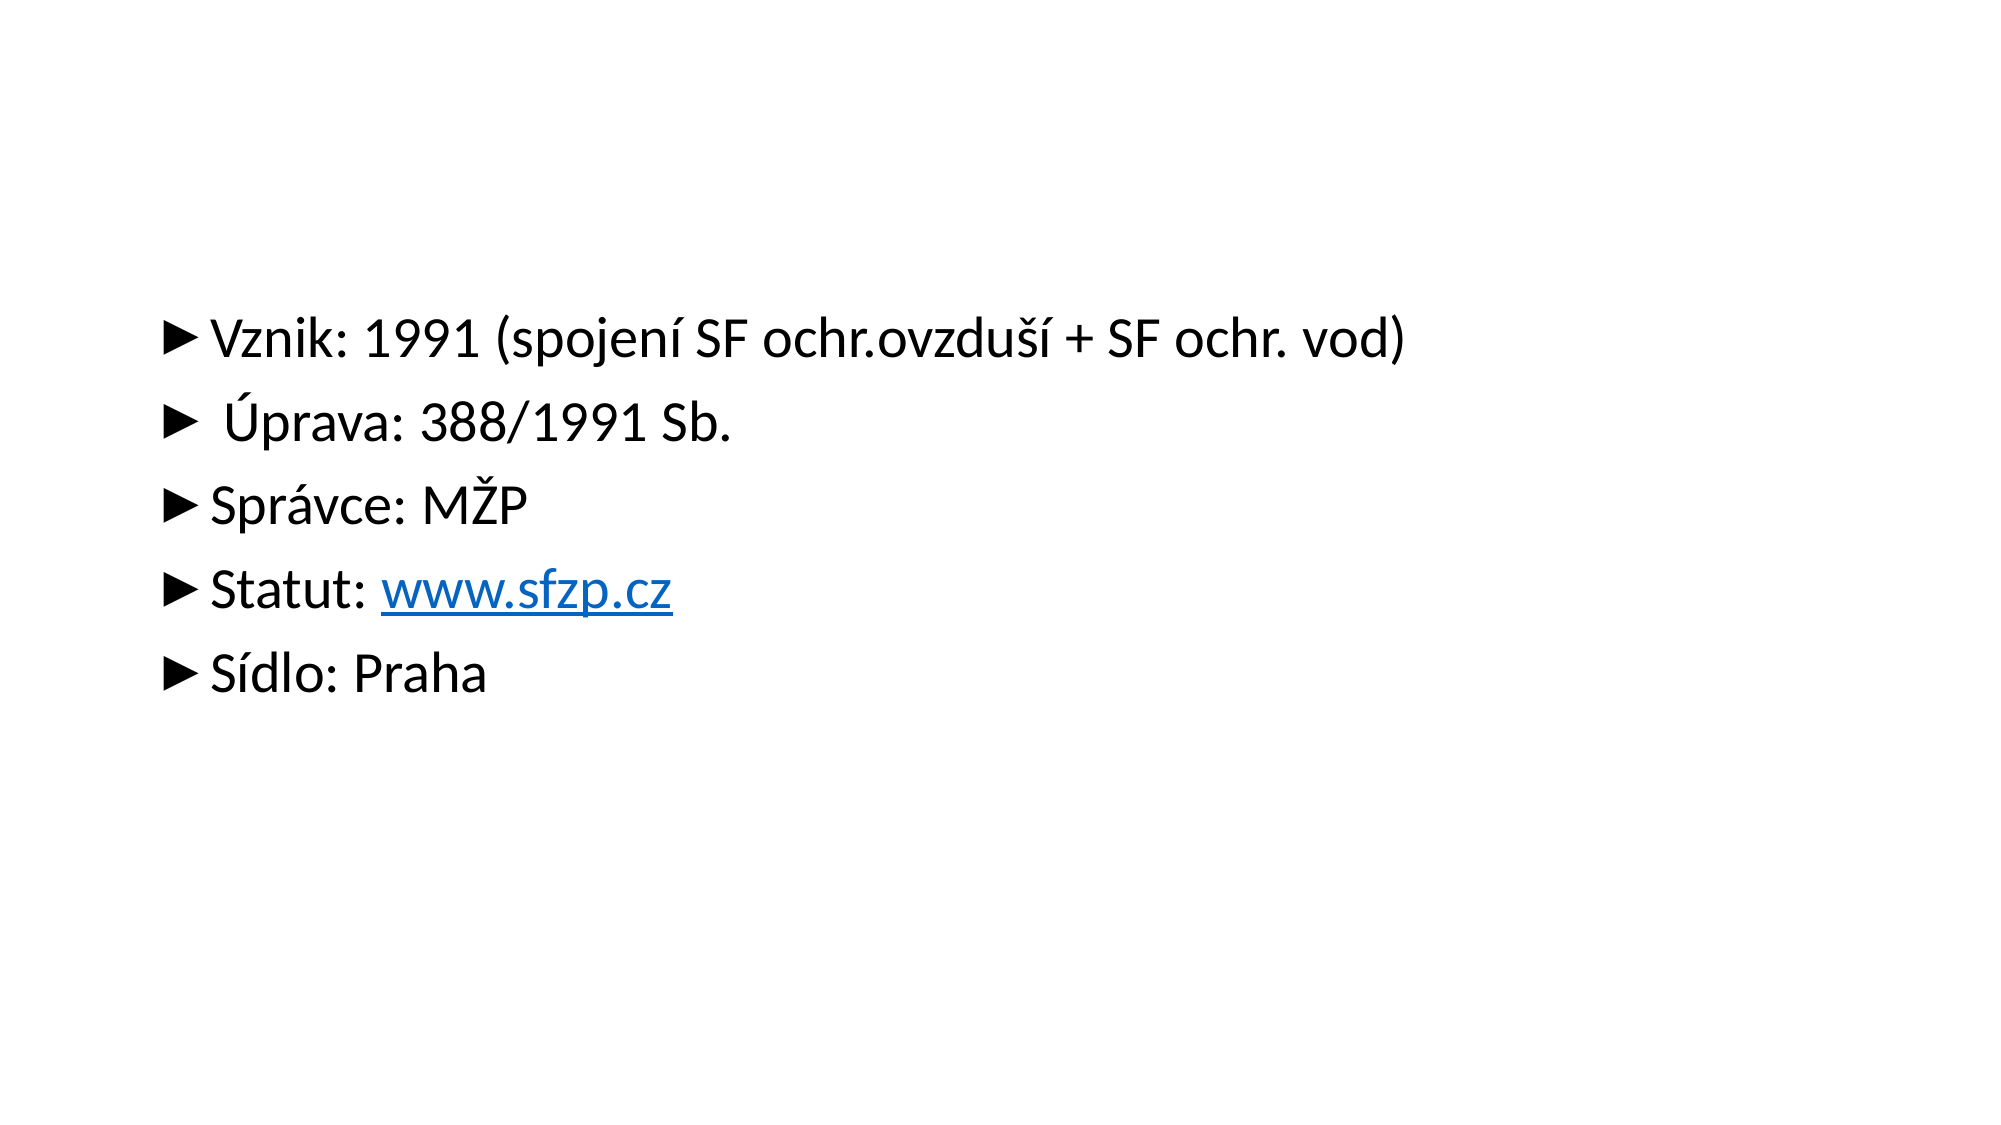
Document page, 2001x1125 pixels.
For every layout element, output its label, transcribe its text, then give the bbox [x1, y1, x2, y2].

list Vznik: 1991 (spojení SF ochr.ovzduší + SF ochr. vod) Úprava: 388/1991 Sb. Správce: MŽP Statut: www.sfzp.cz Sídlo: Praha [137, 299, 1863, 1014]
